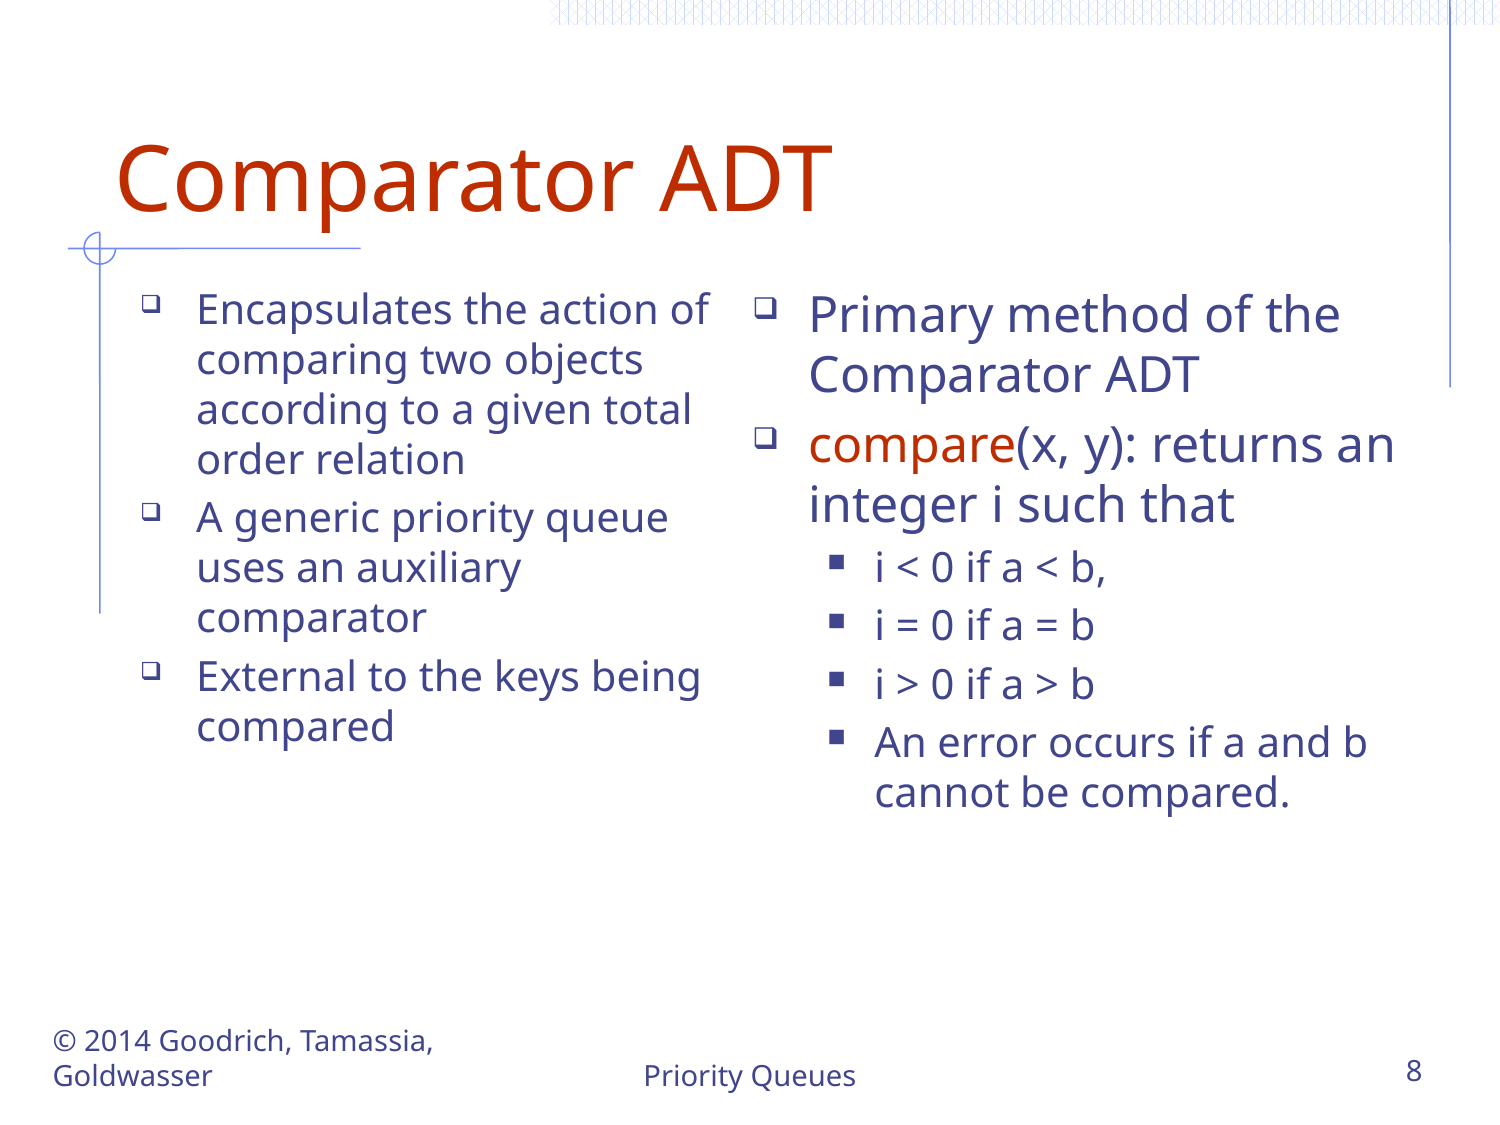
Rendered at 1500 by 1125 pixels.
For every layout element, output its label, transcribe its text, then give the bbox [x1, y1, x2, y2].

title Comparator ADT [99, 50, 1413, 238]
footer Priority Queues [613, 1024, 988, 1101]
list Encapsulates the action of comparing two objects according to a given total order relation A generic priority queue uses an auxiliary comparator External to the keys being compared [125, 275, 738, 988]
slide_number 8 [1124, 1024, 1438, 1101]
slide_number © 2014 Goodrich, Tamassia, Goldwasser [37, 1024, 613, 1101]
list Primary method of the Comparator ADT compare(x, y): returns an integer i such that i < 0 if a < b, i = 0 if a = b i > 0 if a > b An error occurs if a and b cannot be compared. [737, 275, 1438, 950]
